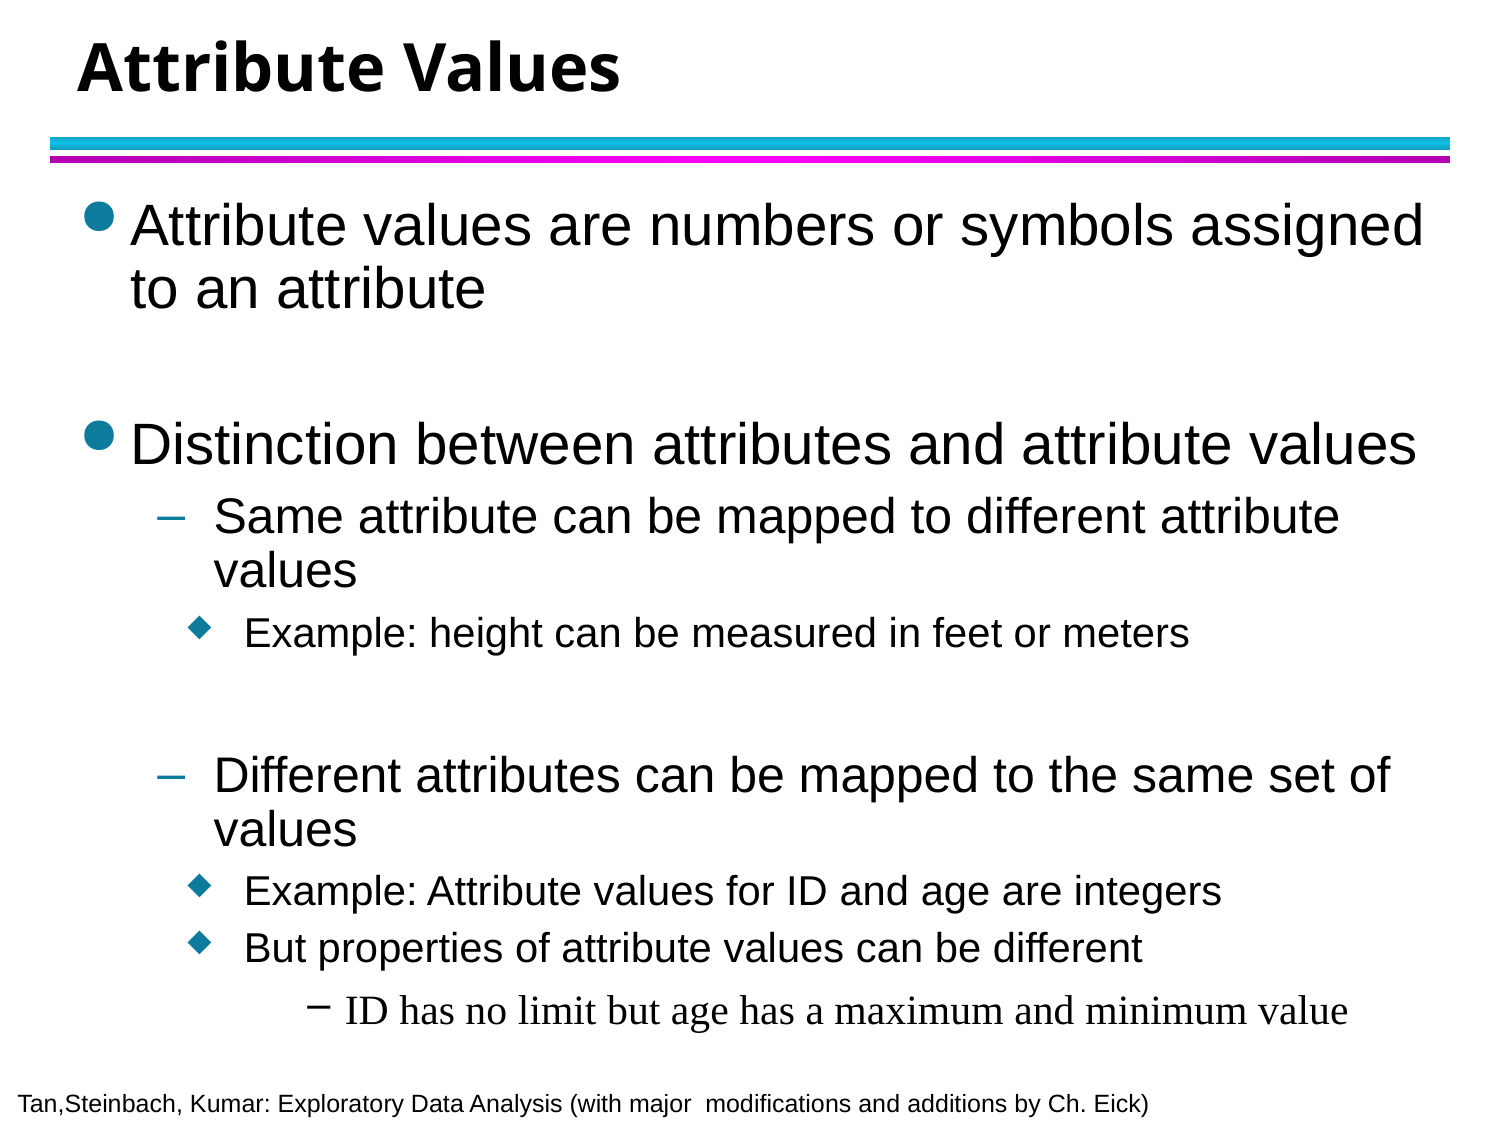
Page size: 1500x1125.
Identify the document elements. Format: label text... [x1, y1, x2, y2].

list Attribute values are numbers or symbols assigned to an attribute Distinction between attributes and attribute values Same attribute can be mapped to different attribute values Example: height can be measured in feet or meters Different attributes can be mapped to the same set of values Example: Attribute values for ID and age are integers But properties of attribute values can be different ID has no limit but age has a maximum and minimum value [67, 187, 1450, 1038]
title Attribute Values [62, 24, 1421, 113]
